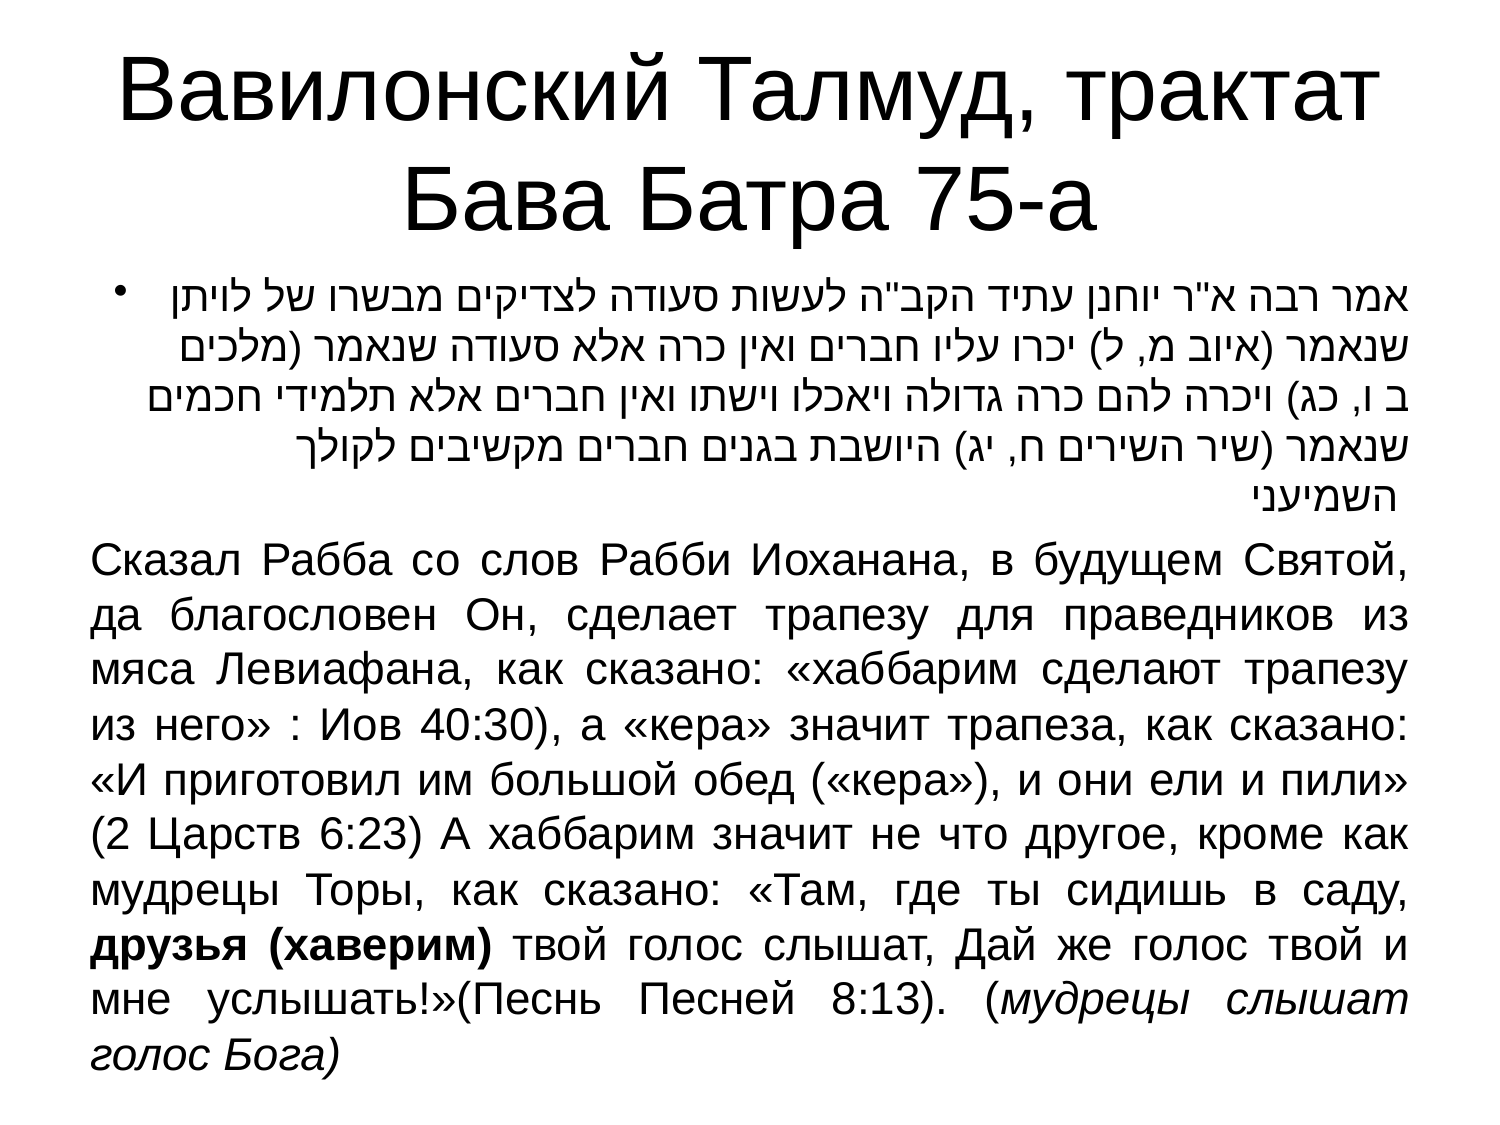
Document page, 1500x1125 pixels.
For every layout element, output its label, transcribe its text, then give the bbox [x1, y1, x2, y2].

list אמר רבה א"ר יוחנן עתיד הקב"ה לעשות סעודה לצדיקים מבשרו של לויתן שנאמר (איוב מ, ל) יכרו עליו חברים ואין כרה אלא סעודה שנאמר (מלכים ב ו, כג) ויכרה להם כרה גדולה ויאכלו וישתו ואין חברים אלא תלמידי חכמים שנאמר (שיר השירים ח, יג) היושבת בגנים חברים מקשיבים לקולך השמיעני Сказал Рабба со слов Рабби Иоханана, в будущем Святой, да благословен Он, сделает трапезу для праведников из мяса Левиафана, как сказано: «хаббарим сделают трапезу из него» : Иов 40:30), а «кера» значит трапеза, как сказано: «И приготовил им большой обед («кера»), и они ели и пили» (2 Царств 6:23) А хаббарим значит не что другое, кроме как мудрецы Торы, как сказано: «Там, где ты сидишь в саду, друзья (хаверим) твой голос слышат, Дай же голос твой и мне услышать!»(Песнь Песней 8:13). (мудрецы слышат голос Бога) [75, 262, 1425, 1000]
title Вавилонский Талмуд, трактат Бава Батра 75-а [75, 45, 1425, 233]
